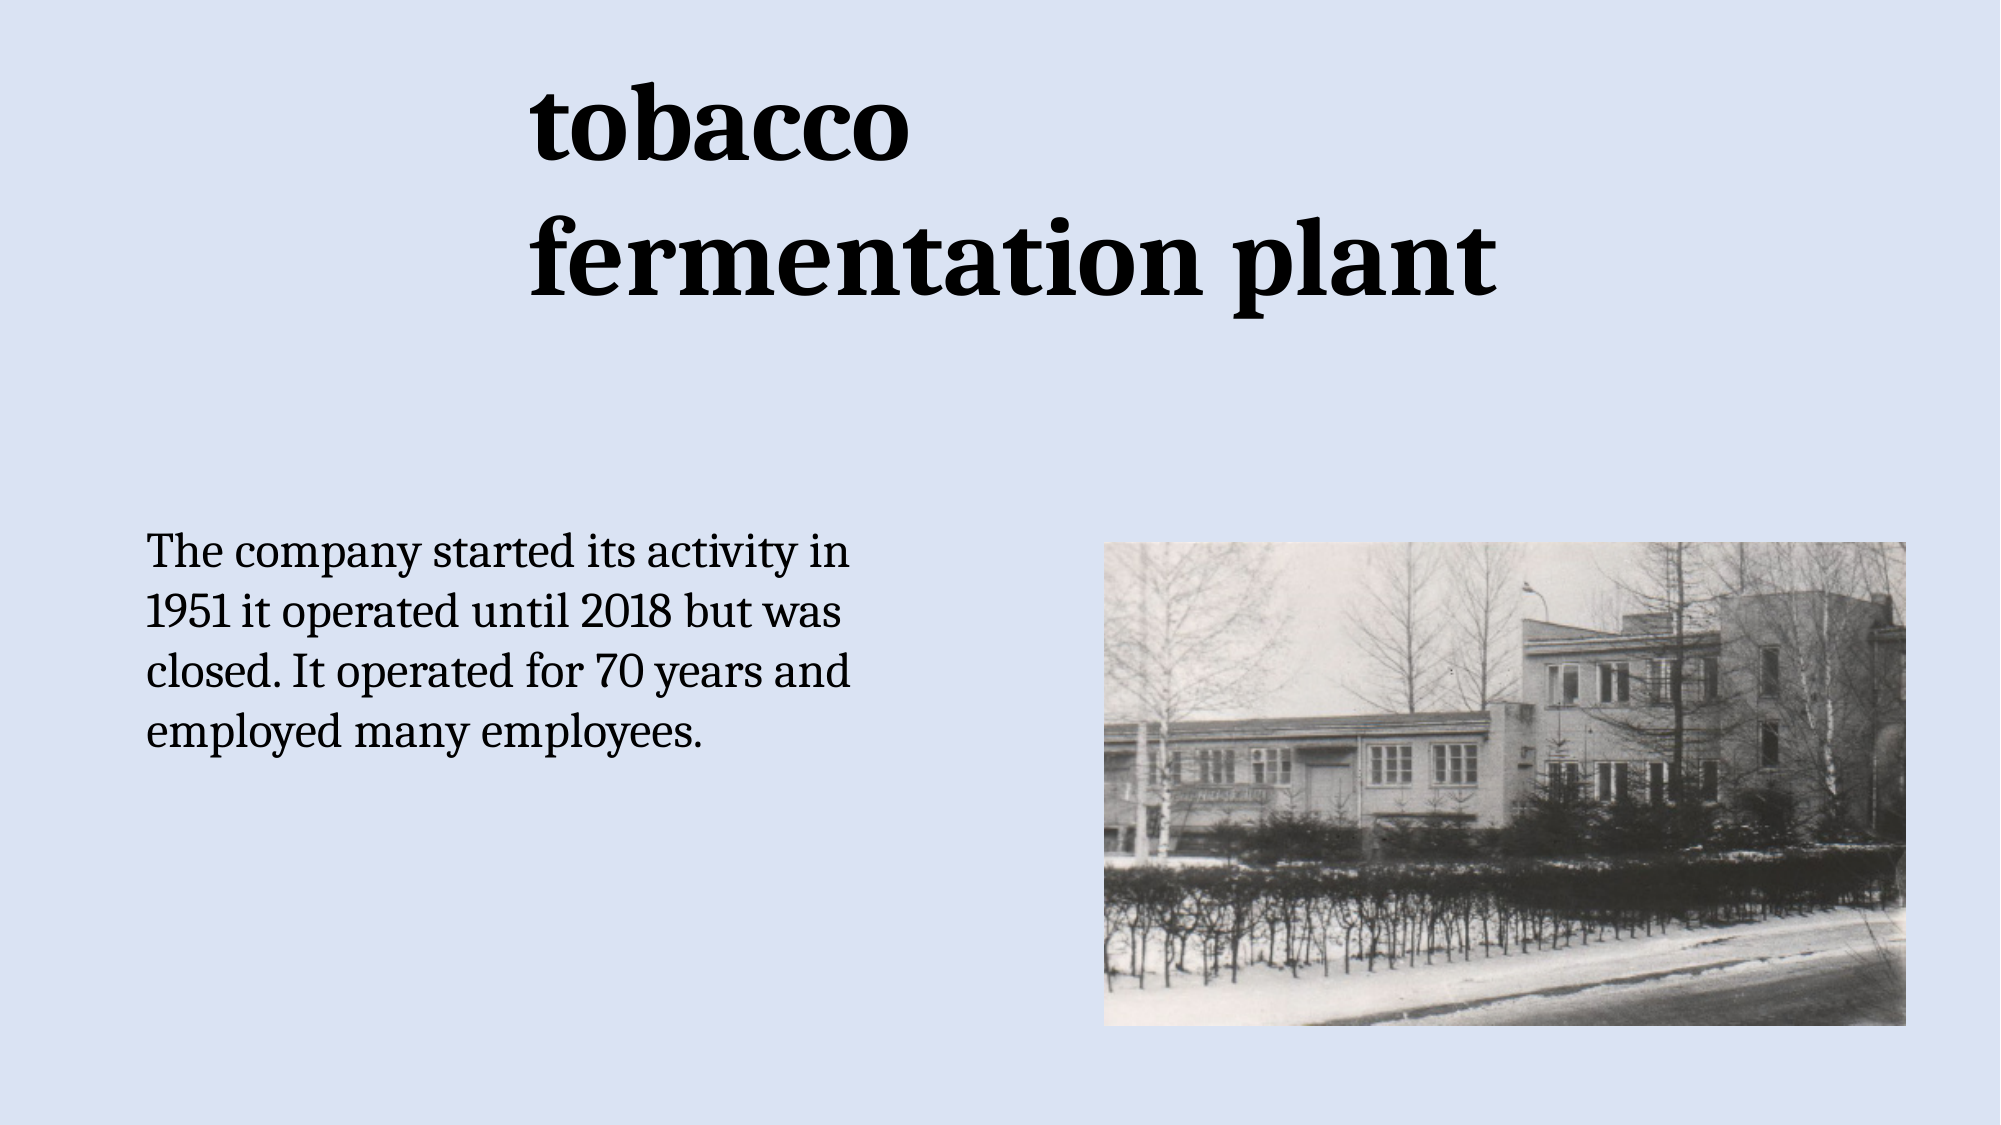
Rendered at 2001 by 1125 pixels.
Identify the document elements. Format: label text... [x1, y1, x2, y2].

picture [1104, 542, 1906, 1026]
text_box tobacco fermentation plant [514, 40, 1535, 326]
text_box The company started its activity in 1951 it operated until 2018 but was closed. It operated for 70 years and employed many employees. [131, 510, 897, 766]
